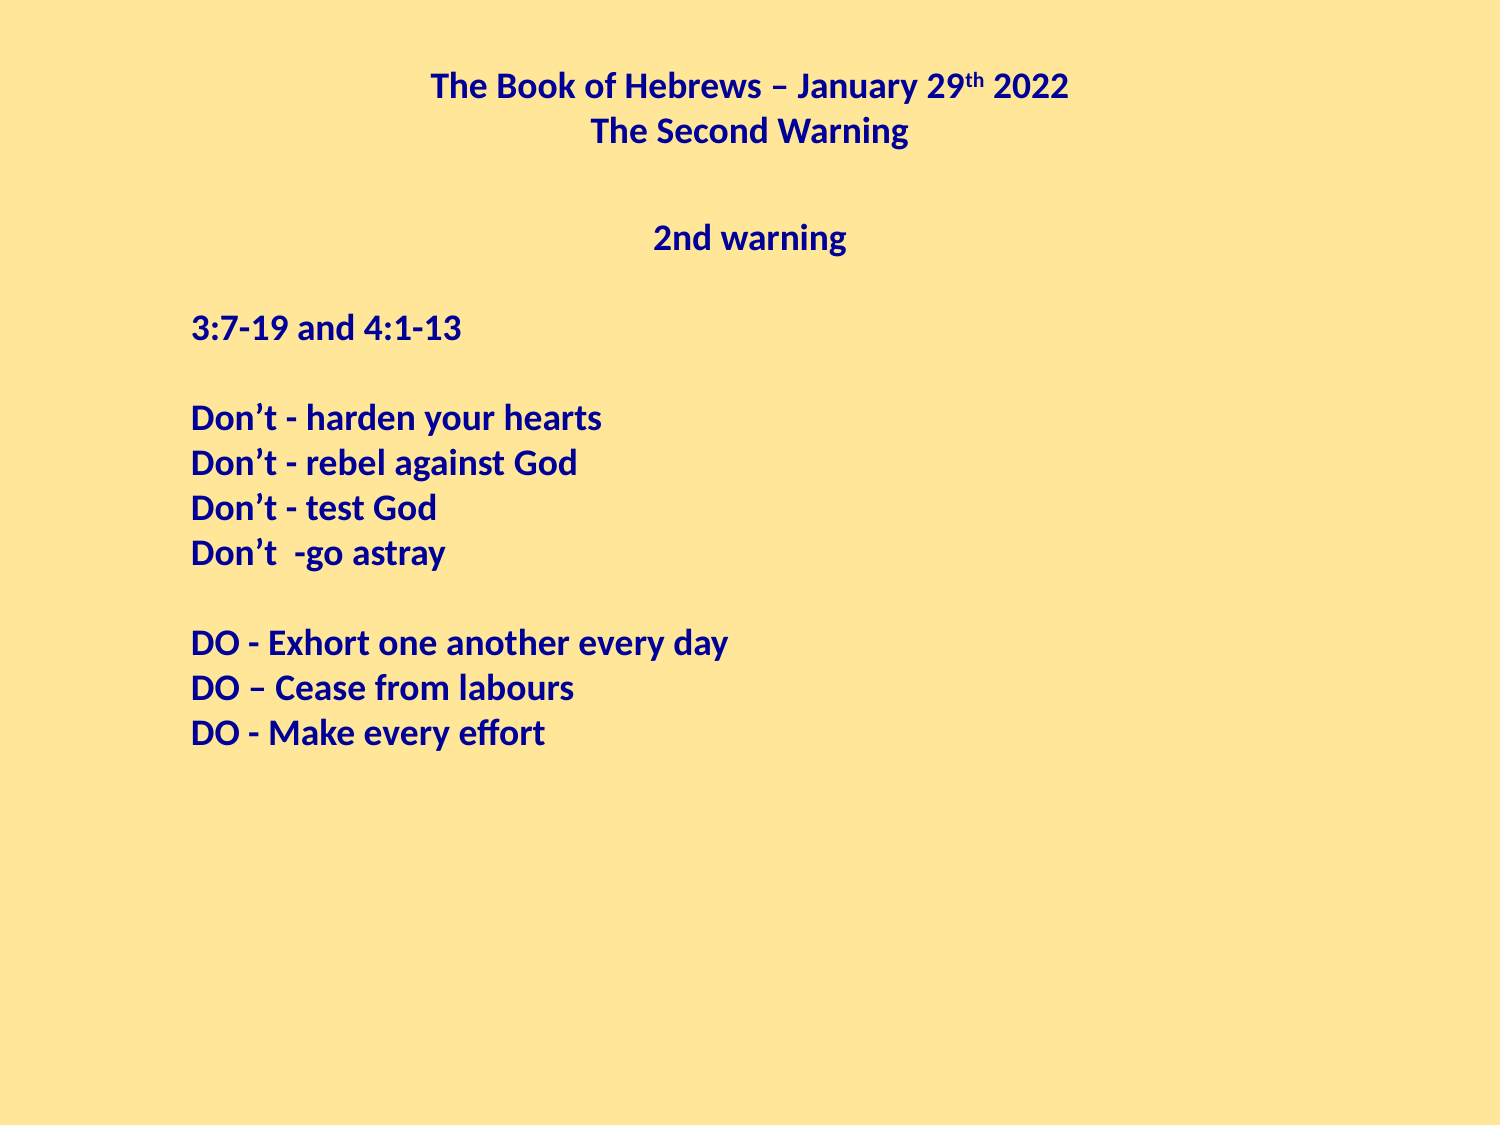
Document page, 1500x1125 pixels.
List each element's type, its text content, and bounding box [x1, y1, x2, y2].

text_box 2nd warning 3:7-19 and 4:1-13 Don’t - harden your hearts Don’t - rebel against God Don’t - test God Don’t -go astray DO - Exhort one another every day DO – Cease from labours DO - Make every effort [176, 205, 1324, 806]
text_box The Book of Hebrews – January 29th 2022 The Second Warning [101, 53, 1398, 159]
